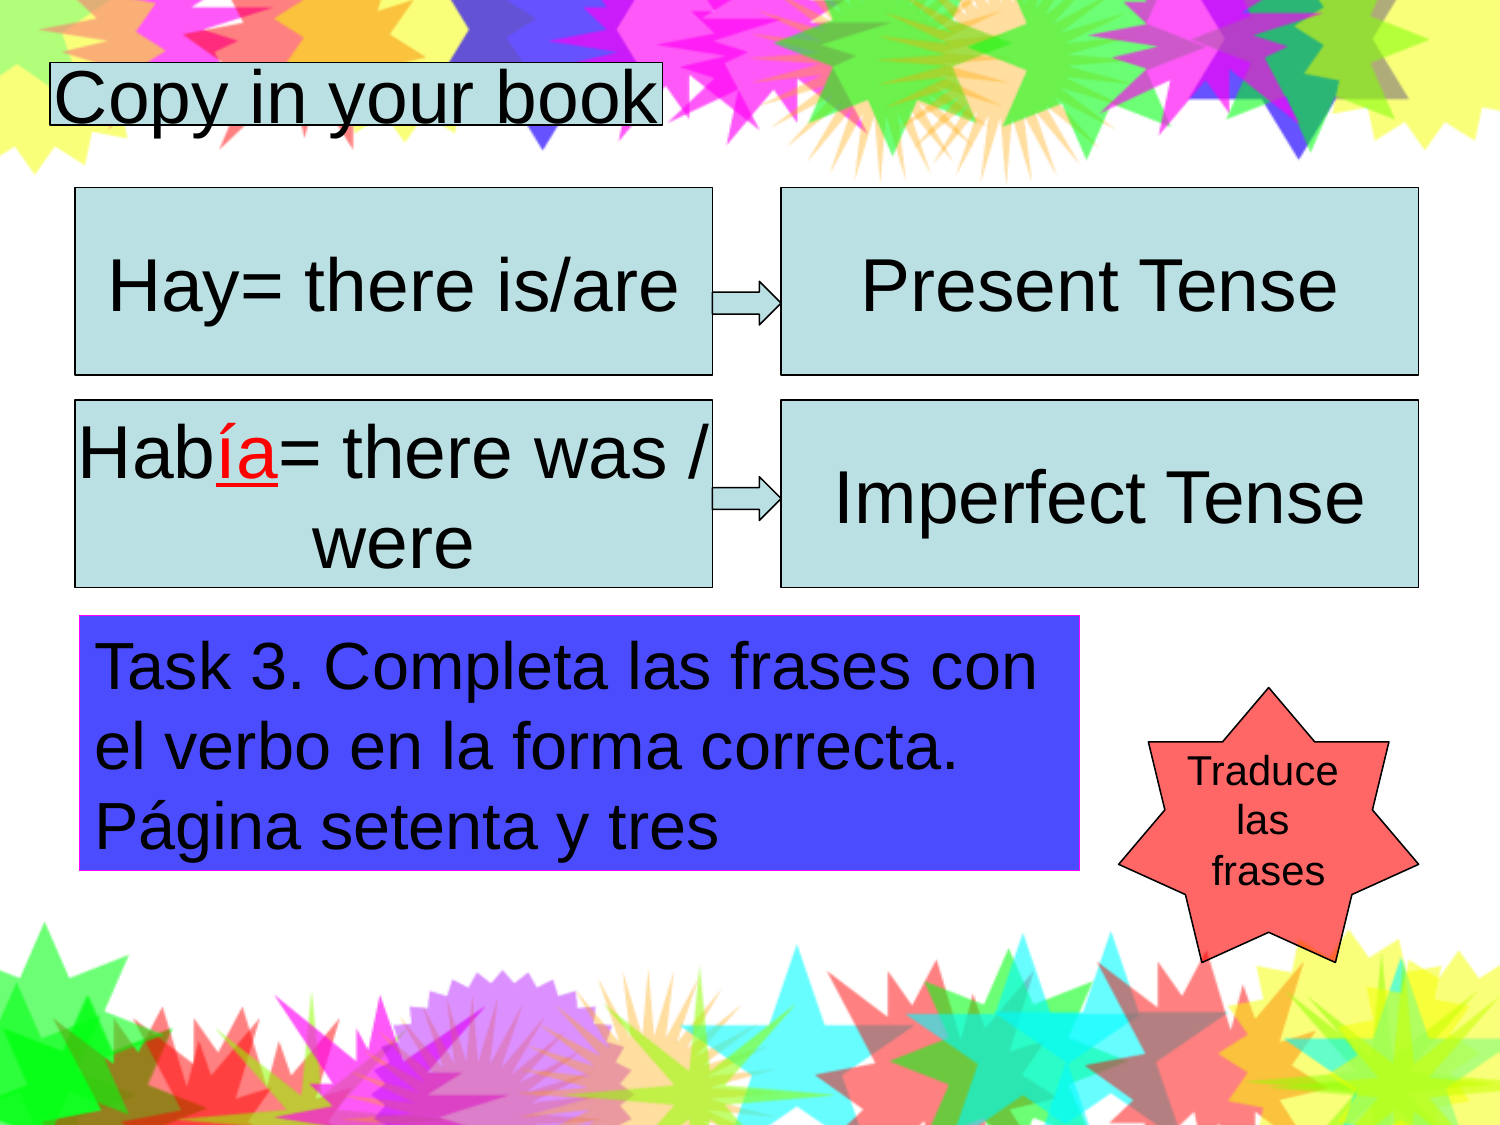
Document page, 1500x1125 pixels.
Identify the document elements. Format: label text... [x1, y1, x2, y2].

text_box Copy in your book [49, 62, 663, 125]
text_box [712, 476, 782, 521]
text_box Task 3. Completa las frases con el verbo en la forma correcta. Página setenta y tres [79, 615, 1080, 871]
picture [0, 0, 1500, 1125]
text_box Imperfect Tense [781, 399, 1419, 588]
text_box [712, 281, 782, 326]
text_box Hay= there is/are [75, 187, 713, 375]
text_box Traduce las frases [1118, 687, 1419, 963]
text_box Había= there was / were [75, 399, 713, 588]
text_box Present Tense [781, 187, 1419, 375]
